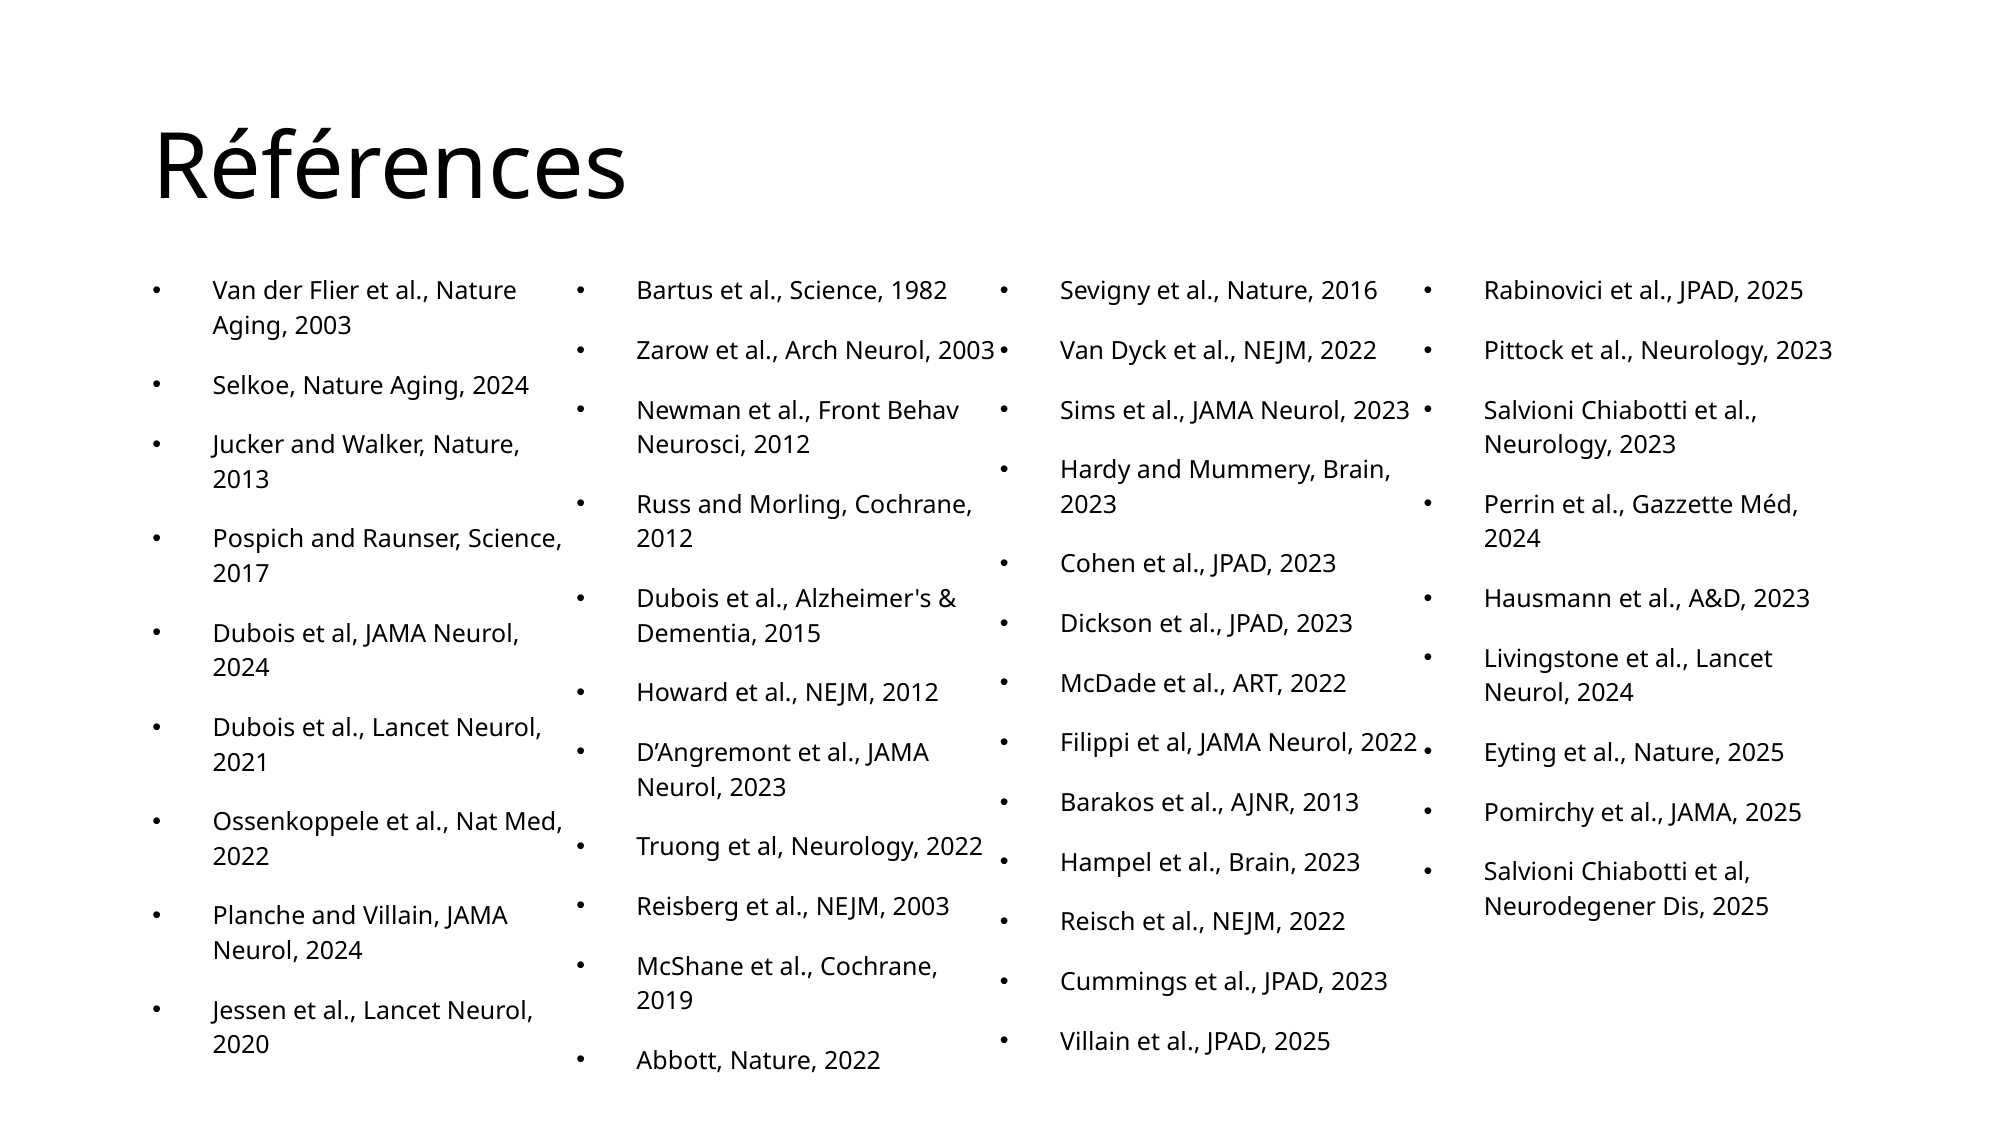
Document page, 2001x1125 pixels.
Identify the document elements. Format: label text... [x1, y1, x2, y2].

list Van der Flier et al., Nature Aging, 2003 Selkoe, Nature Aging, 2024 Jucker and Walker, Nature, 2013 Pospich and Raunser, Science, 2017 Dubois et al, JAMA Neurol, 2024 Dubois et al., Lancet Neurol, 2021 Ossenkoppele et al., Nat Med, 2022 Planche and Villain, JAMA Neurol, 2024 Jessen et al., Lancet Neurol, 2020 Bartus et al., Science, 1982 Zarow et al., Arch Neurol, 2003 Newman et al., Front Behav Neurosci, 2012 Russ and Morling, Cochrane, 2012 Dubois et al., Alzheimer's & Dementia, 2015 Howard et al., NEJM, 2012 D’Angremont et al., JAMA Neurol, 2023 Truong et al, Neurology, 2022 Reisberg et al., NEJM, 2003 McShane et al., Cochrane, 2019 Abbott, Nature, 2022 Sevigny et al., Nature, 2016 Van Dyck et al., NEJM, 2022 Sims et al., JAMA Neurol, 2023 Hardy and Mummery, Brain, 2023 Cohen et al., JPAD, 2023 Dickson et al., JPAD, 2023 McDade et al., ART, 2022 Filippi et al, JAMA Neurol, 2022 Barakos et al., AJNR, 2013 Hampel et al., Brain, 2023 Reisch et al., NEJM, 2022 Cummings et al., JPAD, 2023 Villain et al., JPAD, 2025 Rabinovici et al., JPAD, 2025 Pittock et al., Neurology, 2023 Salvioni Chiabotti et al., Neurology, 2023 Perrin et al., Gazzette Méd, 2024 Hausmann et al., A&D, 2023 Livingstone et al., Lancet Neurol, 2024 Eyting et al., Nature, 2025 Pomirchy et al., JAMA, 2025 Salvioni Chiabotti et al, Neurodegener Dis, 2025 [137, 262, 1863, 1107]
title Références [137, 59, 1863, 262]
